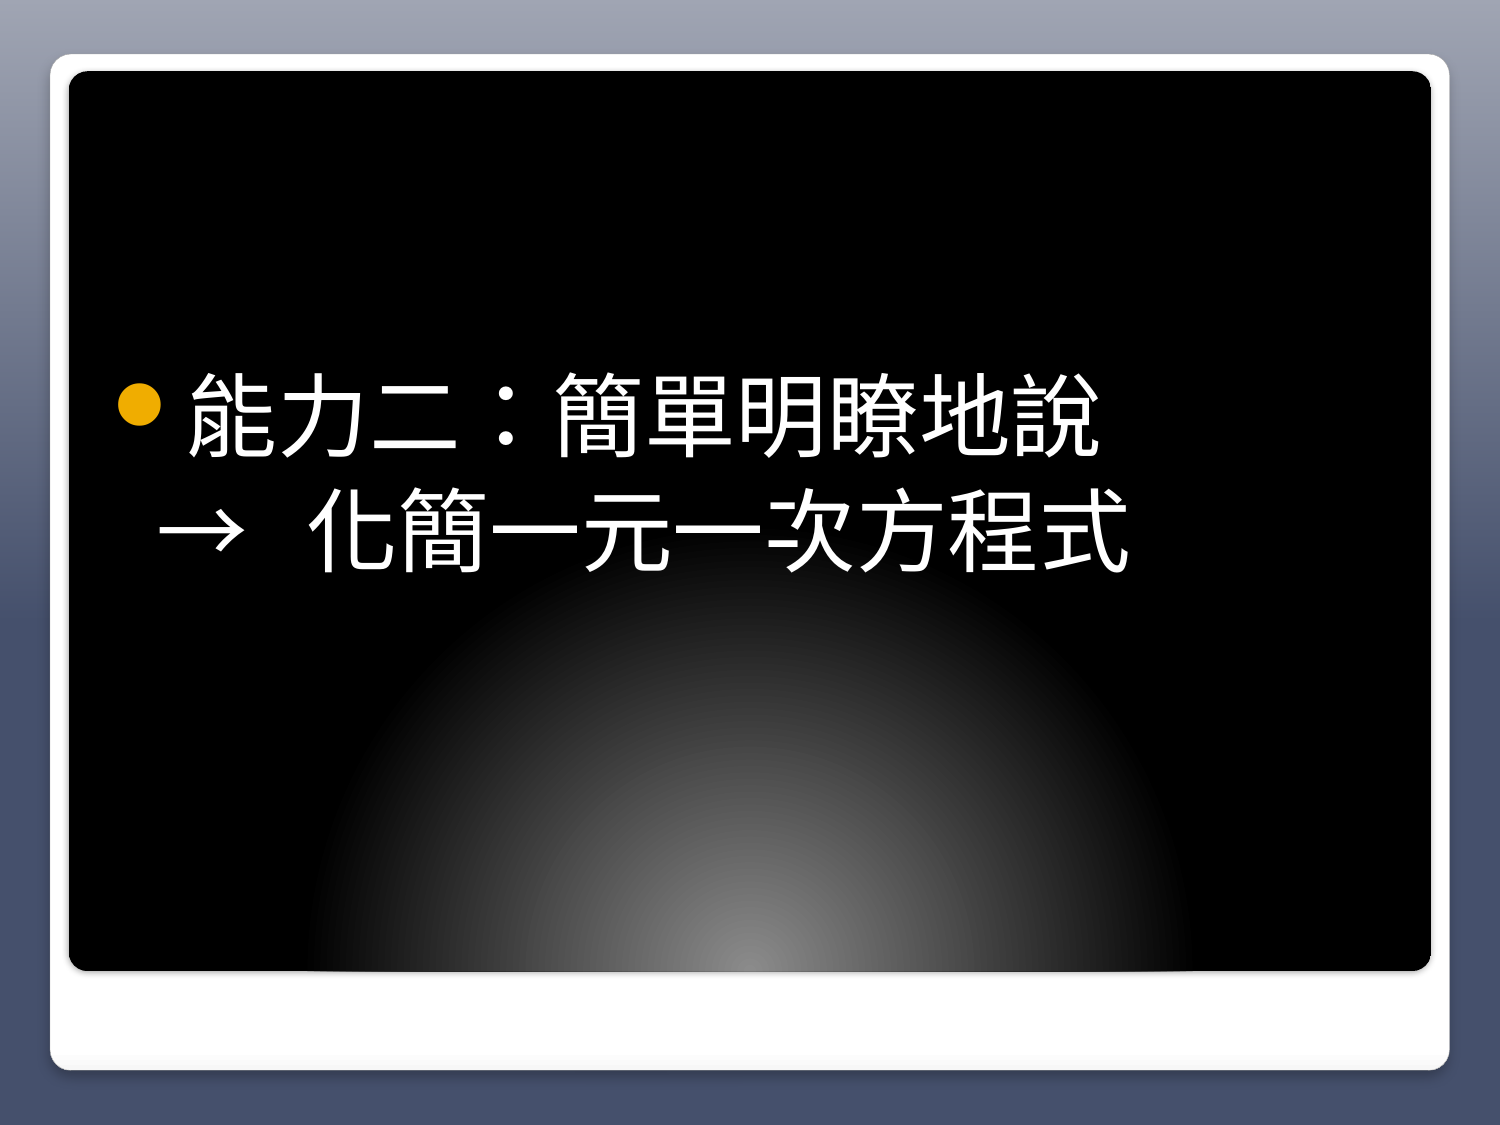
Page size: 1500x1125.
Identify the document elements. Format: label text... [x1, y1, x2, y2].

list 能力二：簡單明瞭地說 → 化簡一元一次方程式 [82, 113, 1365, 953]
